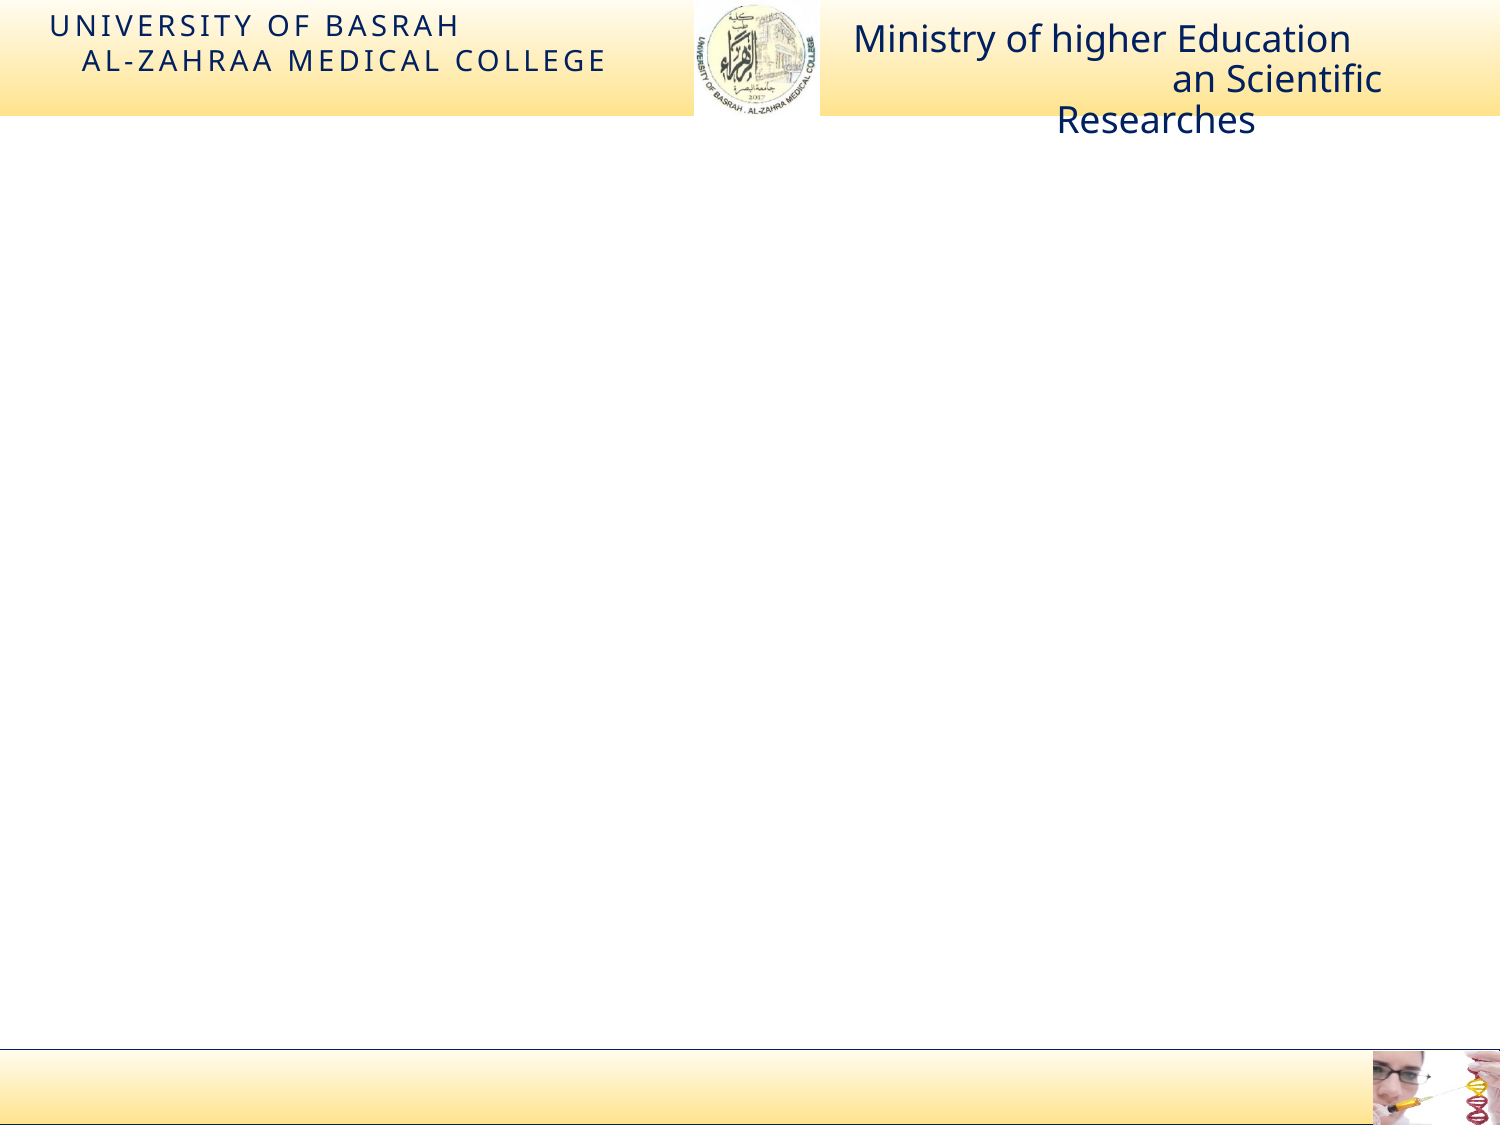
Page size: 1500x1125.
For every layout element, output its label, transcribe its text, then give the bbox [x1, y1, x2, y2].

text_box University of Basrah Al-zahraa medical college [24, 0, 663, 107]
picture [1372, 1051, 1500, 1125]
text_box Ministry of higher Education an Scientific Researches [837, 12, 1475, 128]
text_box [0, 1049, 1500, 1125]
text_box [0, 0, 694, 116]
picture [694, 0, 820, 122]
text_box [820, 0, 1500, 116]
